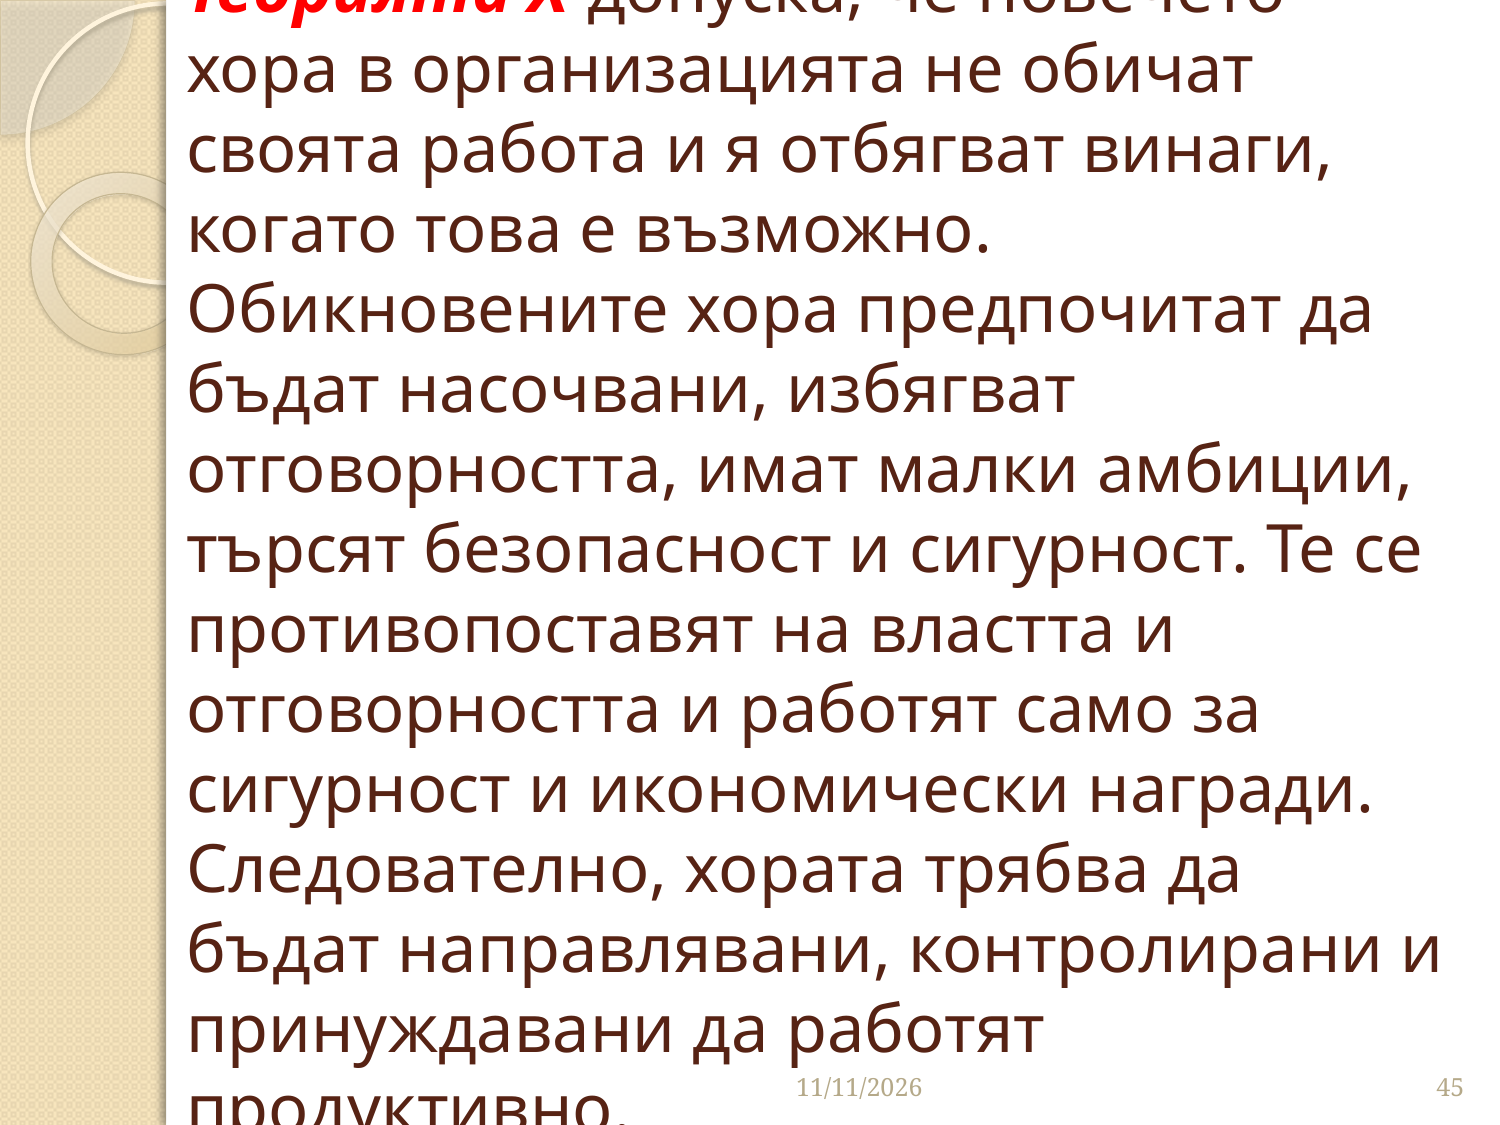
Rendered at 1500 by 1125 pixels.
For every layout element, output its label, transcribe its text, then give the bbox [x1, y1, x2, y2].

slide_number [587, 1034, 938, 1113]
title Теорията X допуска, че повечето хора в организацията не обичат своята работа и я отбягват винаги, когато това е възможно. Обикновените хора предпочитат да бъдат насочвани, избягват отговорността, имат малки амбиции, търсят безопасност и сигурност. Те се противопоставят на властта и отговорността и работят само за сигурност и икономически награди. Следователно, хората трябва да бъдат направлявани, контролирани и принуждавани да работят продуктивно. [171, 45, 1466, 1047]
slide_number 45 [1413, 1034, 1488, 1113]
